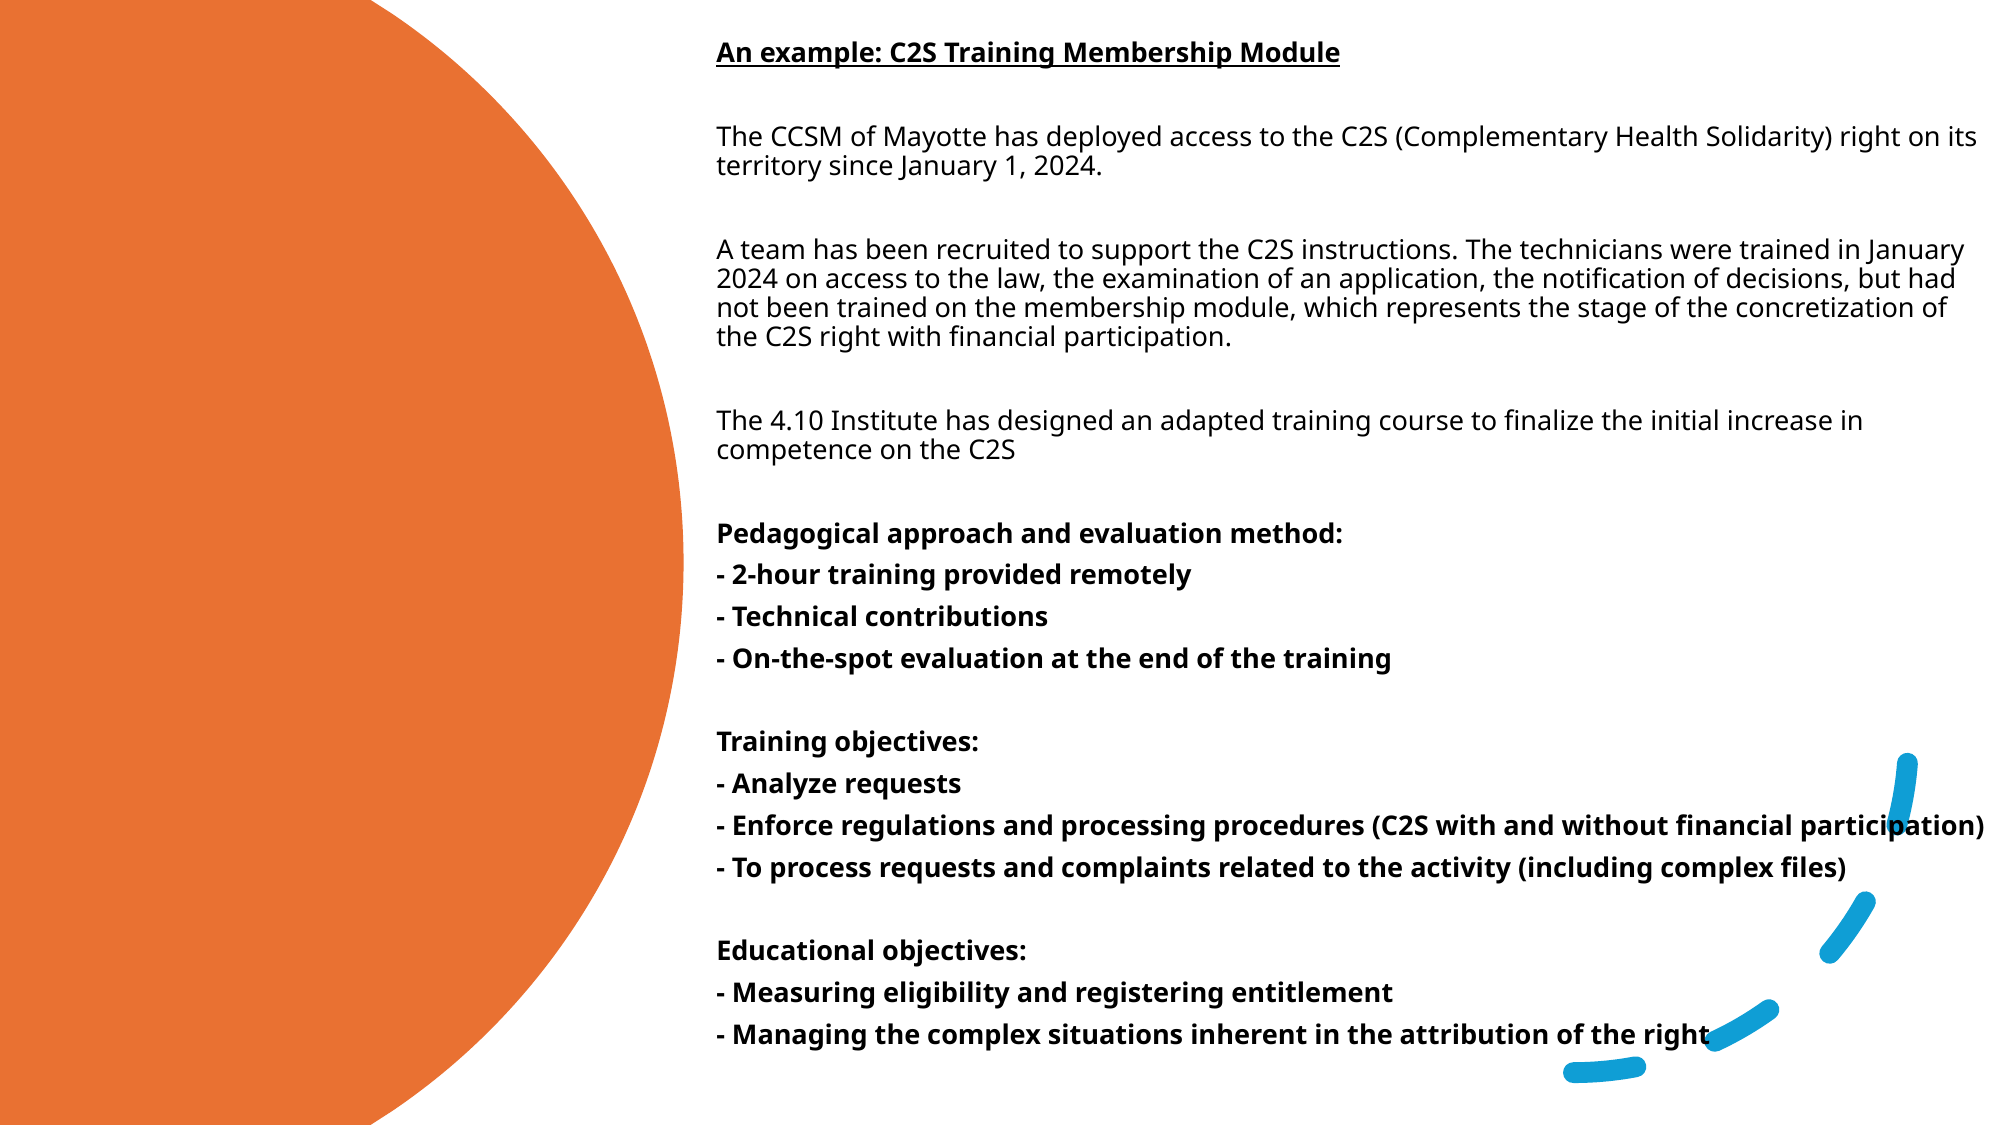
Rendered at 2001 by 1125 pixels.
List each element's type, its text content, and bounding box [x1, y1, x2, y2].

text_box [375, 0, 2000, 1125]
text_box [0, 0, 686, 1125]
text_box An example: C2S Training Membership Module The CCSM of Mayotte has deployed access to the C2S (Complementary Health Solidarity) right on its territory since January 1, 2024. A team has been recruited to support the C2S instructions. The technicians were trained in January 2024 on access to the law, the examination of an application, the notification of decisions, but had not been trained on the membership module, which represents the stage of the concretization of the C2S right with financial participation. The 4.10 Institute has designed an adapted training course to finalize the initial increase in competence on the C2S Pedagogical approach and evaluation method: - 2-hour training provided remotely - Technical contributions - On-the-spot evaluation at the end of the training Training objectives: - Analyze requests - Enforce regulations and processing procedures (C2S with and without financial participation) - To process requests and complaints related to the activity (including complex files) Educational objectives: - Measuring eligibility and registering entitlement - Managing the complex situations inherent in the attribution of the right [701, 0, 2000, 1090]
